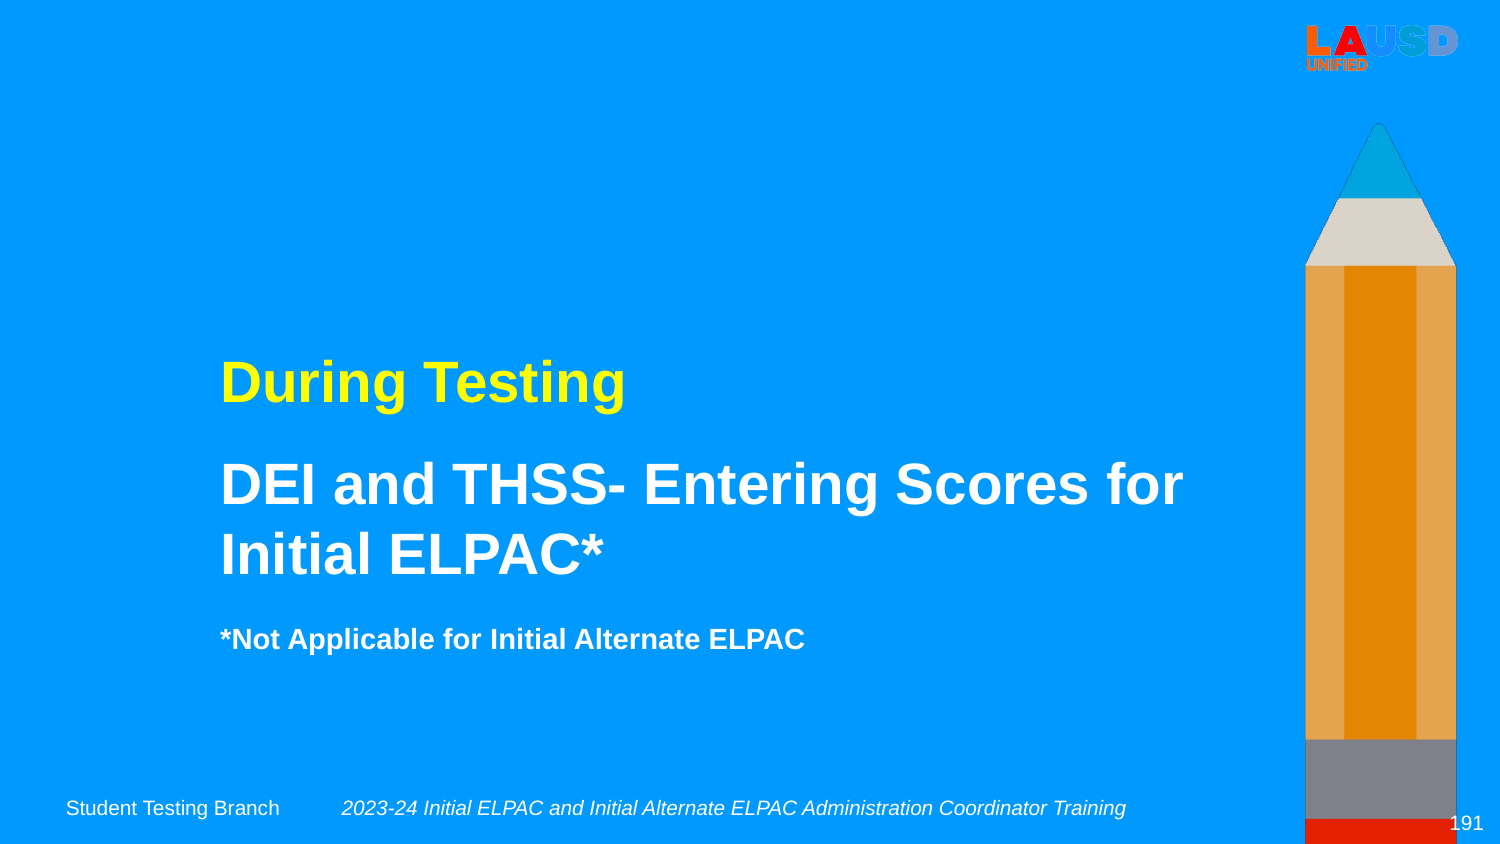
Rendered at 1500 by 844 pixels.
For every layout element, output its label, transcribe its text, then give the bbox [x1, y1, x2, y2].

picture [1240, 0, 1500, 844]
list During Testing [205, 260, 1207, 422]
list DEI and THSS- Entering Scores for Initial ELPAC* *Not Applicable for Initial Alternate ELPAC [205, 438, 1207, 651]
footer 2023-24 Initial ELPAC and Initial Alternate ELPAC Administration Coordinator Training [326, 787, 1258, 828]
